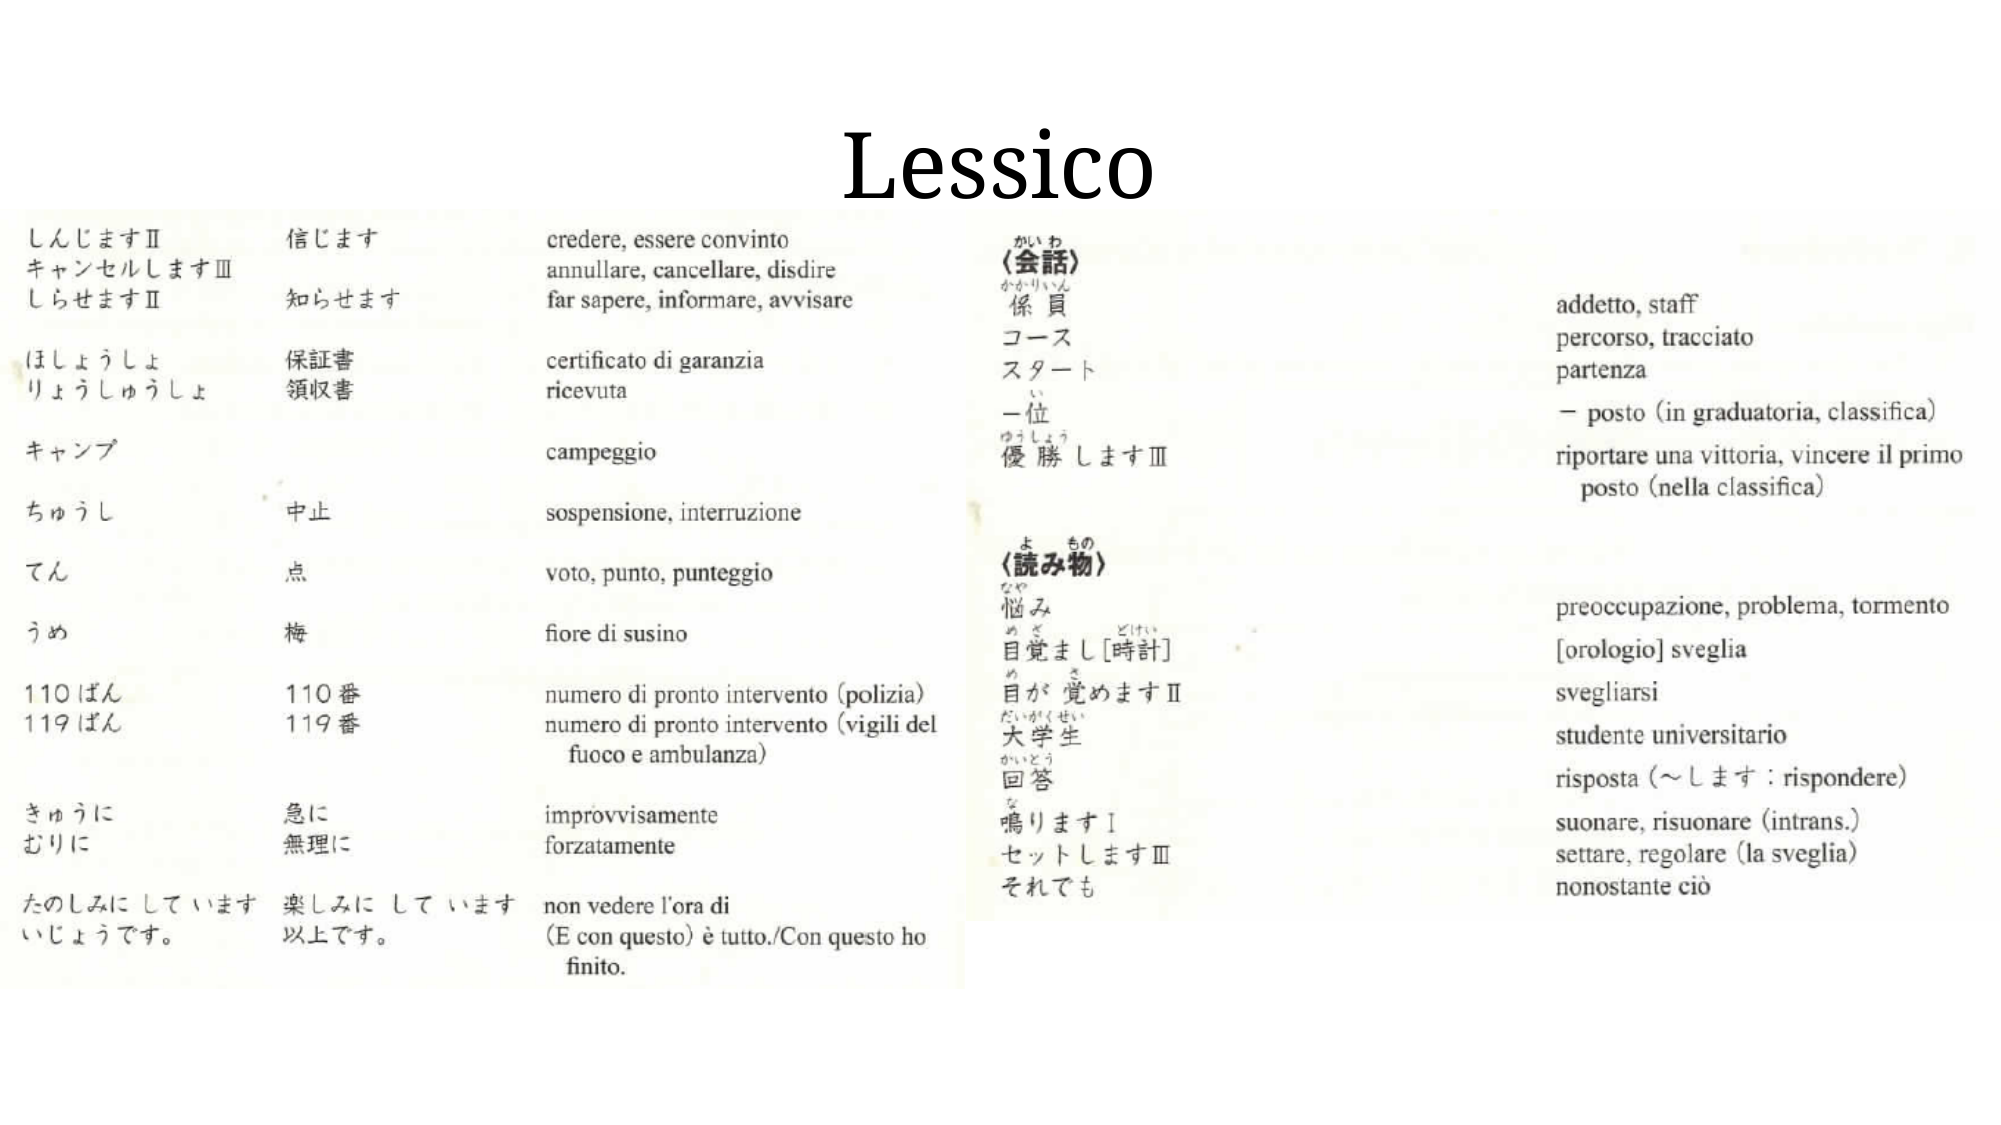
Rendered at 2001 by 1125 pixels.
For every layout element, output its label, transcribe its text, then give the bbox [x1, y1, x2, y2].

picture [0, 209, 2000, 989]
title Lessico [137, 59, 1863, 209]
